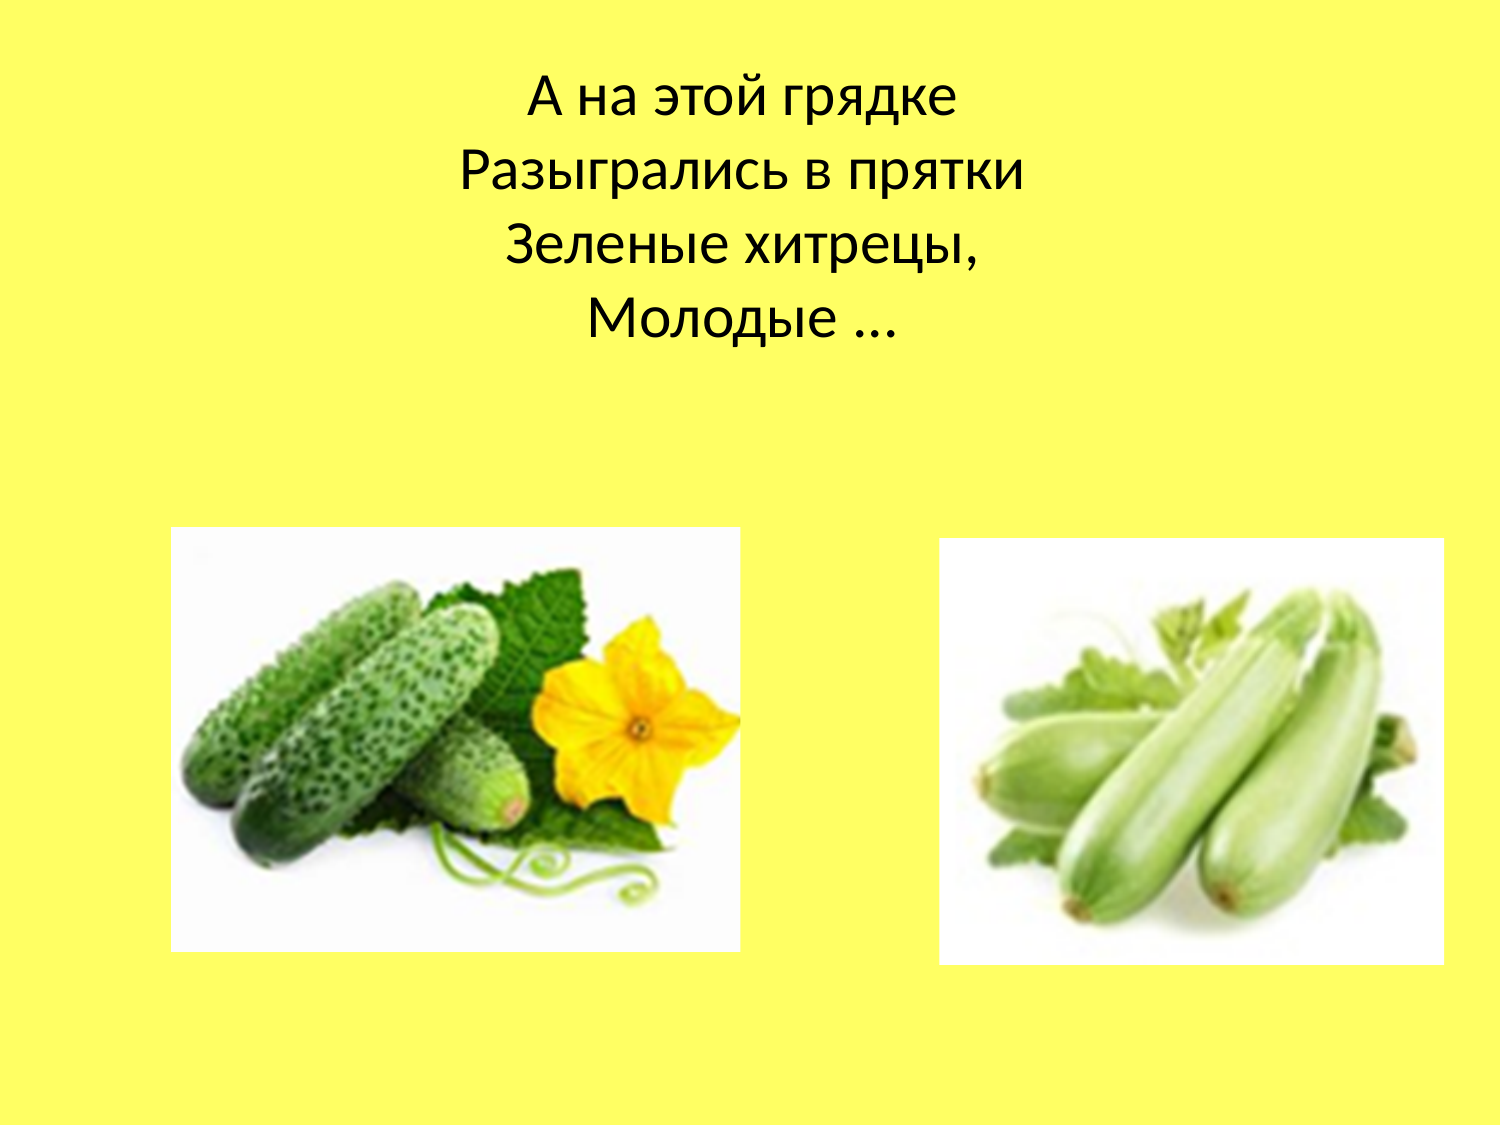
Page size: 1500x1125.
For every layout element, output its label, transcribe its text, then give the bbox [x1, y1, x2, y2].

title А на этой грядке Разыгрались в прятки Зеленые хитрецы, Молодые ... [75, 45, 1425, 433]
picture [170, 526, 741, 953]
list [939, 538, 1445, 965]
